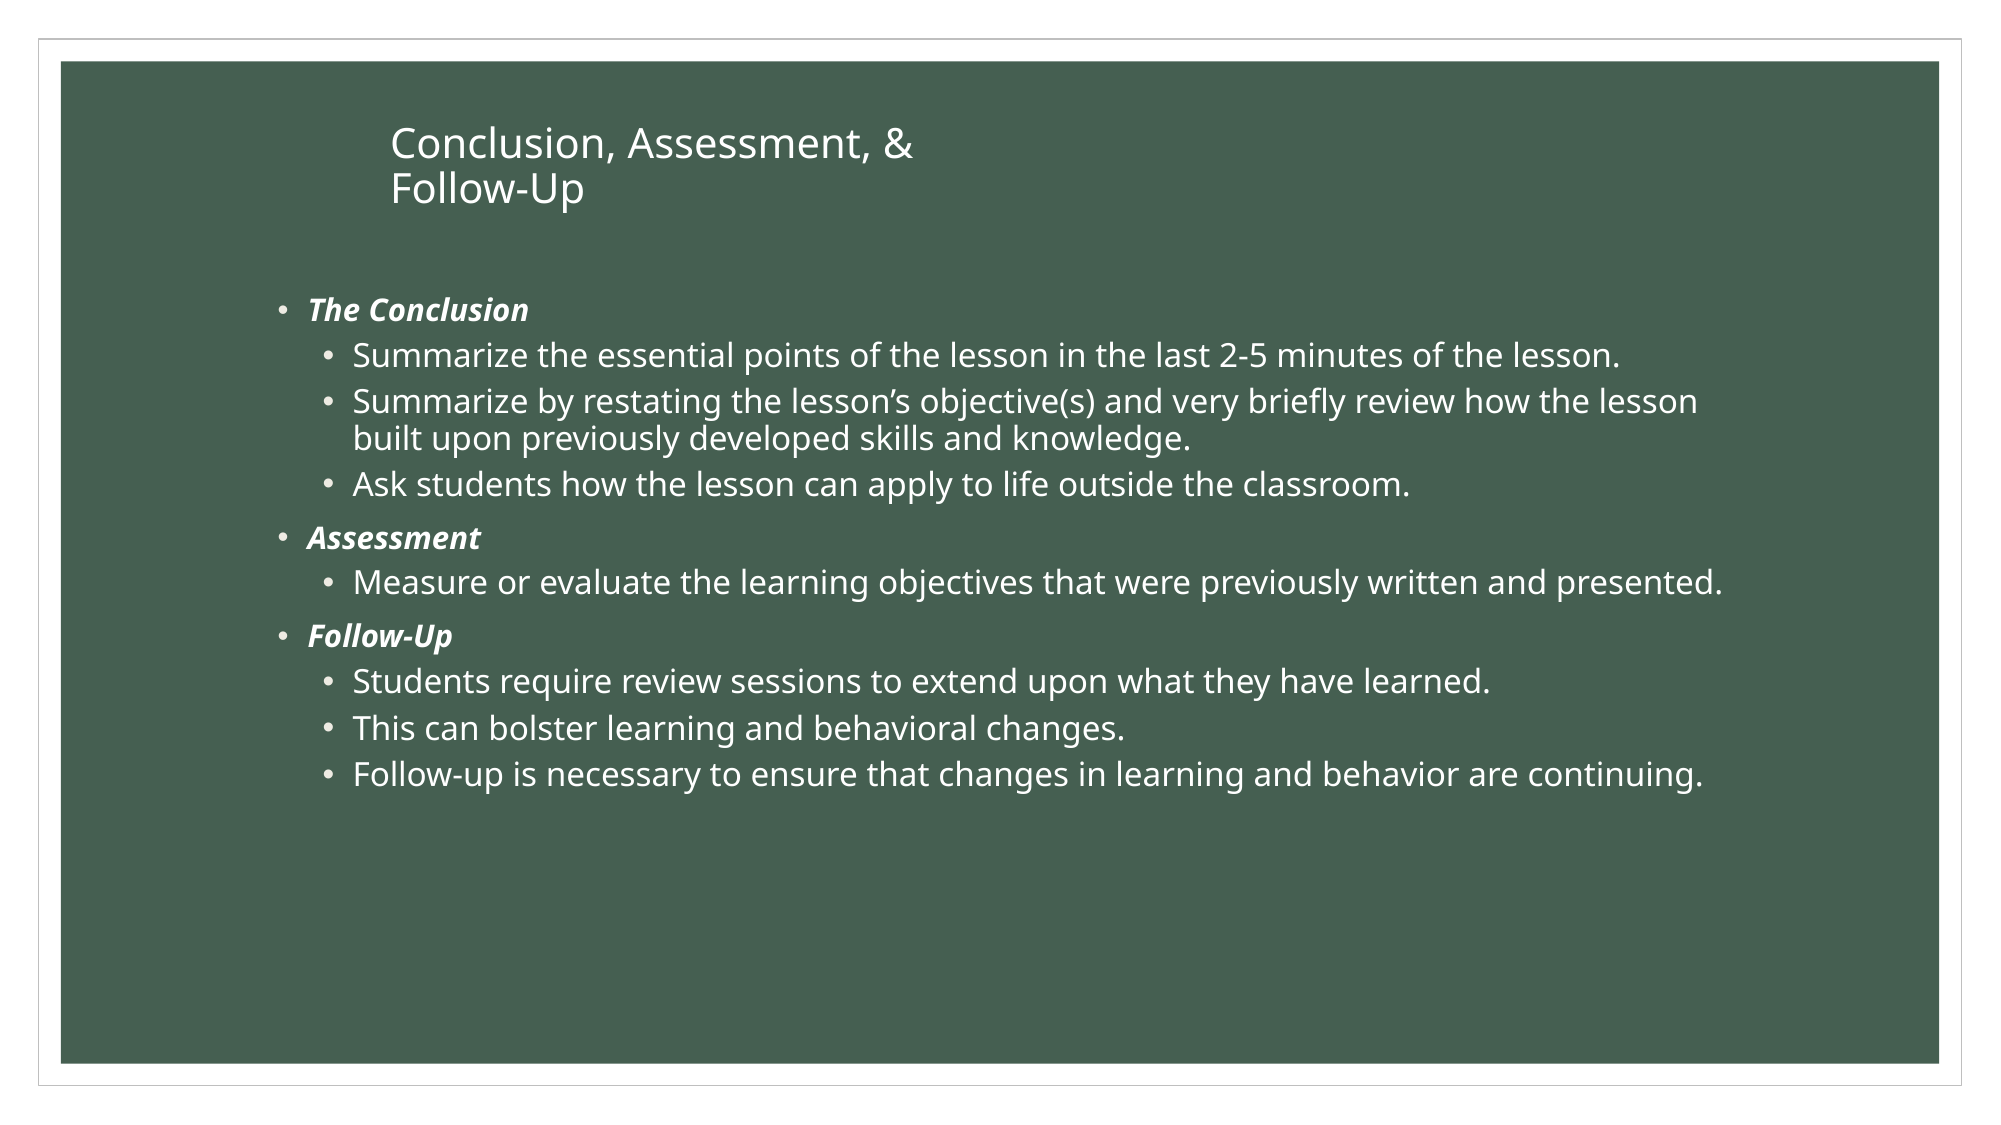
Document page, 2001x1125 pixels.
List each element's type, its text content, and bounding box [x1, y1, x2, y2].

list The Conclusion Summarize the essential points of the lesson in the last 2-5 minutes of the lesson. Summarize by restating the lesson’s objective(s) and very briefly review how the lesson built upon previously developed skills and knowledge. Ask students how the lesson can apply to life outside the classroom. Assessment Measure or evaluate the learning objectives that were previously written and presented. Follow-Up Students require review sessions to extend upon what they have learned. This can bolster learning and behavioral changes. Follow-up is necessary to ensure that changes in learning and behavior are continuing. [262, 287, 1763, 1075]
title Conclusion, Assessment, & Follow-Up [375, 66, 1750, 269]
